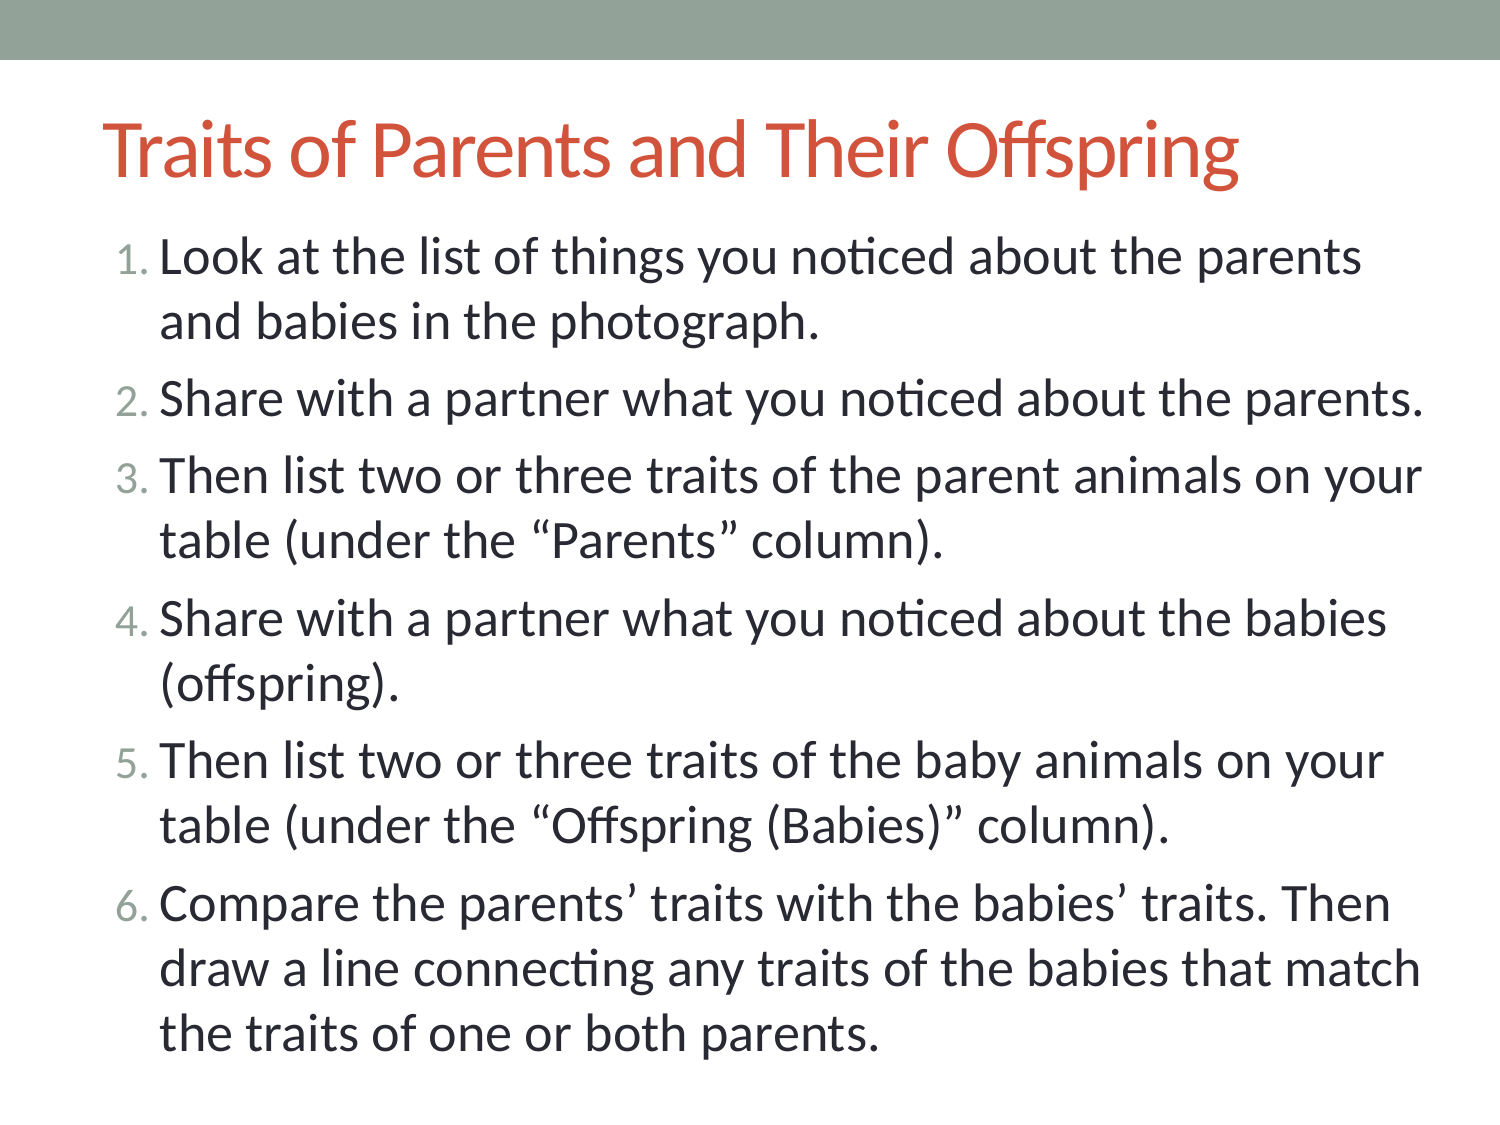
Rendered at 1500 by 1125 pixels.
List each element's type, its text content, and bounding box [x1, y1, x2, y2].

list Look at the list of things you noticed about the parents and babies in the photograph. Share with a partner what you noticed about the parents. Then list two or three traits of the parent animals on your table (under the “Parents” column). Share with a partner what you noticed about the babies (offspring). Then list two or three traits of the baby animals on your table (under the “Offspring (Babies)” column). Compare the parents’ traits with the babies’ traits. Then draw a line connecting any traits of the babies that match the traits of one or both parents. [99, 212, 1463, 1063]
title Traits of Parents and Their Offspring [87, 62, 1425, 225]
